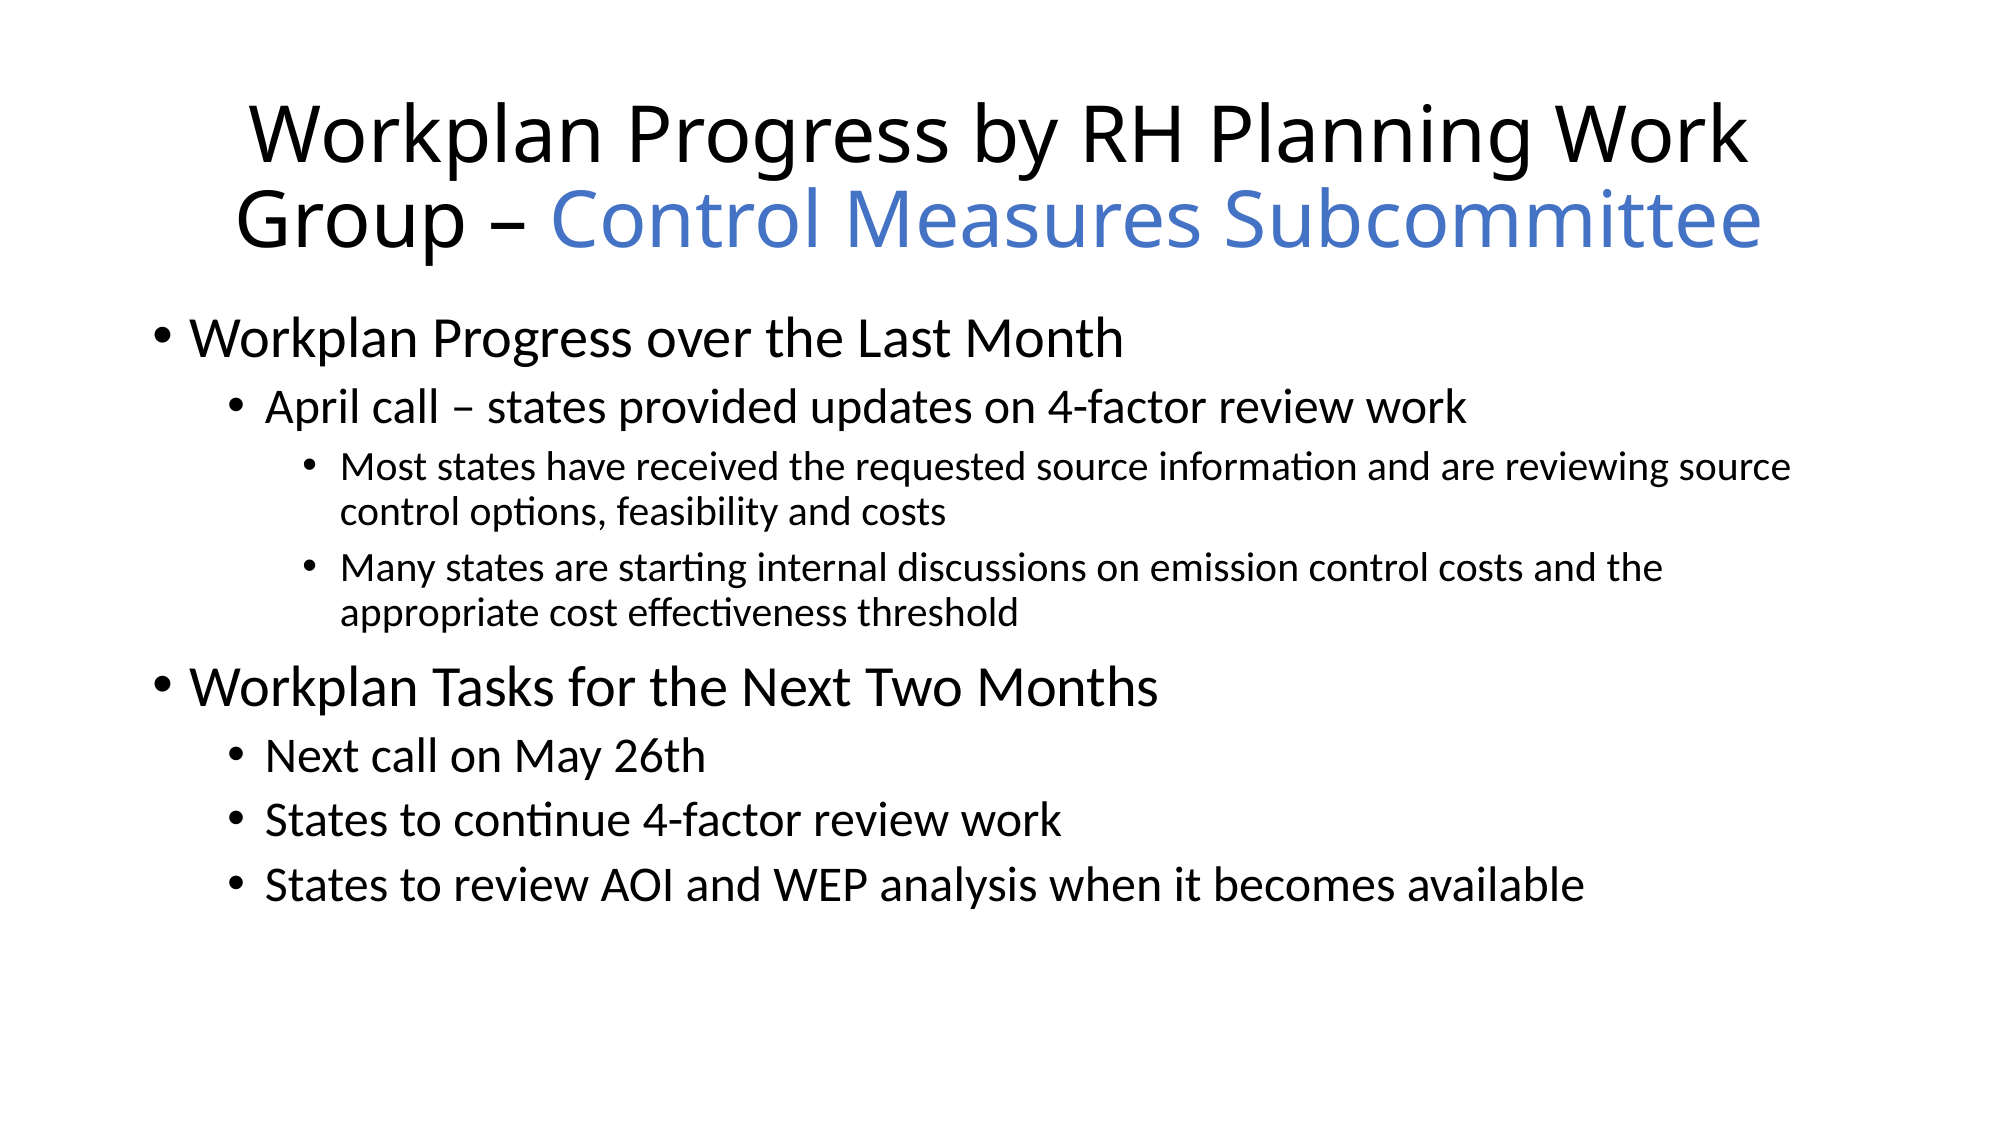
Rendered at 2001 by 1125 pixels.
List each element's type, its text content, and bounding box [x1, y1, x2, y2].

list Workplan Progress over the Last Month April call – states provided updates on 4-factor review work Most states have received the requested source information and are reviewing source control options, feasibility and costs Many states are starting internal discussions on emission control costs and the appropriate cost effectiveness threshold Workplan Tasks for the Next Two Months Next call on May 26th States to continue 4-factor review work States to review AOI and WEP analysis when it becomes available [137, 299, 1863, 1014]
title Workplan Progress by RH Planning Work Group – Control Measures Subcommittee [137, 59, 1863, 299]
